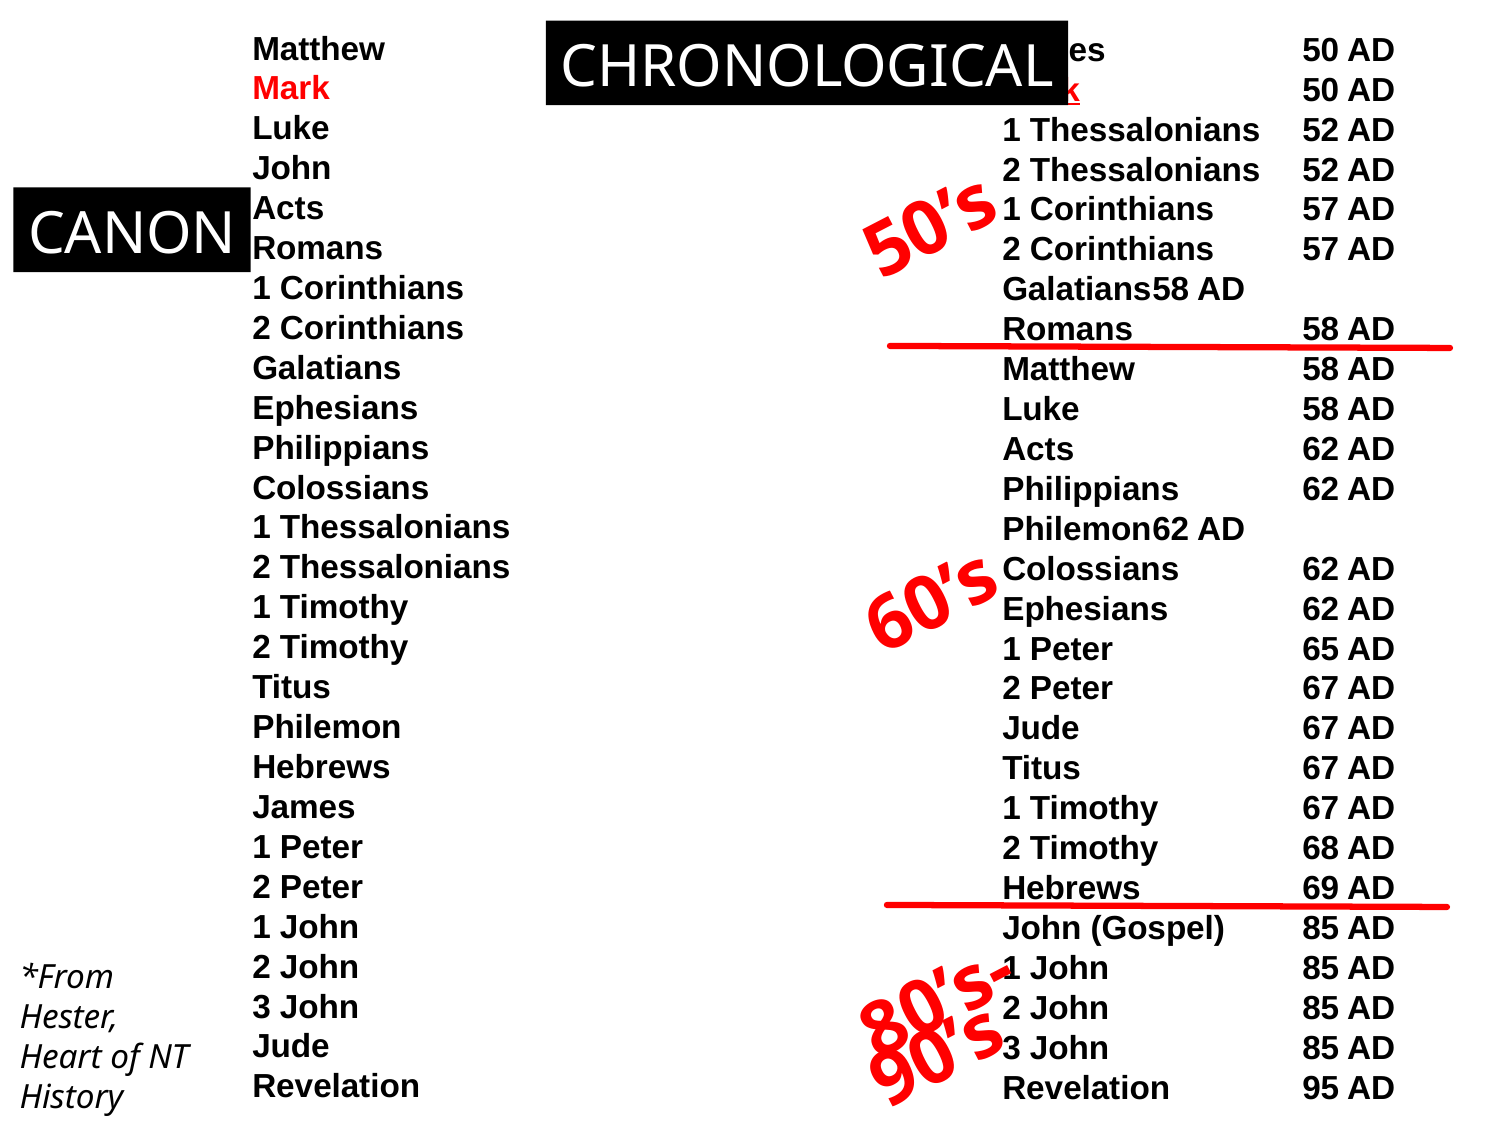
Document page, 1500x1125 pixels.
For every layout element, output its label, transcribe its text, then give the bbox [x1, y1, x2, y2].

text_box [843, 943, 1029, 1106]
text_box James 50 AD Mark 50 AD 1 Thessalonians 52 AD 2 Thessalonians 52 AD 1 Corinthians 57 AD 2 Corinthians 57 AD Galatians 58 AD Romans 58 AD Matthew 58 AD Luke 58 AD Acts 62 AD Philippians 62 AD Philemon 62 AD Colossians 62 AD Ephesians 62 AD 1 Peter 65 AD 2 Peter 67 AD Jude 67 AD Titus 67 AD 1 Timothy 67 AD 2 Timothy 68 AD Hebrews 69 AD John (Gospel) 85 AD 1 John 85 AD 2 John 85 AD 3 John 85 AD Revelation 95 AD [987, 20, 1496, 1125]
text_box Matthew Mark Luke John Acts Romans 1 Corinthians 2 Corinthians Galatians Ephesians Philippians Colossians 1 Thessalonians 2 Thessalonians 1 Timothy 2 Timothy Titus Philemon Hebrews James 1 Peter 2 Peter 1 John 2 John 3 John Jude Revelation [237, 19, 575, 1112]
text_box CHRONOLOGICAL [545, 20, 1069, 106]
text_box 50’s [830, 137, 1027, 308]
text_box 60’s [831, 512, 1028, 683]
text_box CANON [13, 187, 251, 273]
text_box *From Hester, Heart of NT History [4, 948, 209, 1123]
